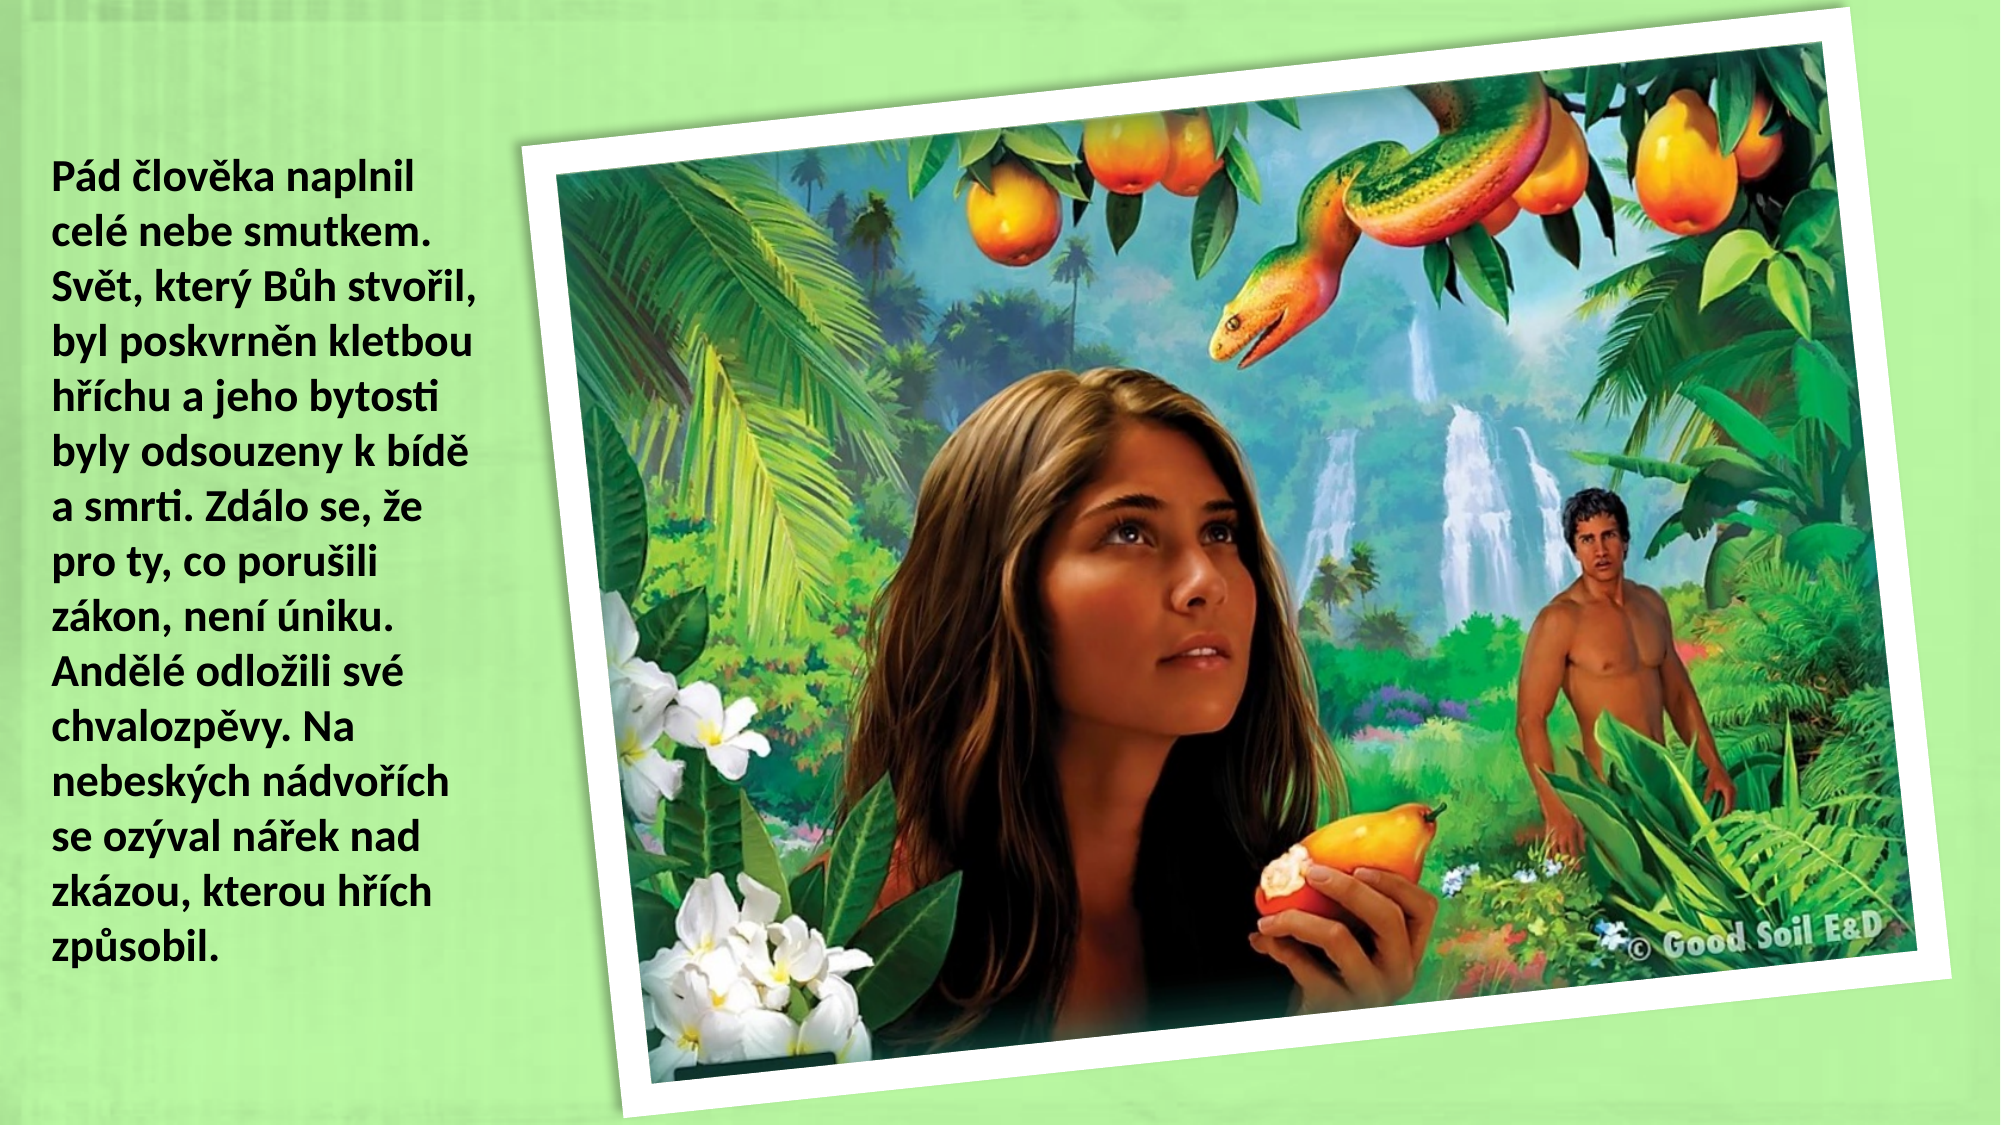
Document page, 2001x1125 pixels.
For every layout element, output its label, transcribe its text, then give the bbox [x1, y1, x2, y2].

picture [557, 43, 1917, 1083]
text_box Pád člověka naplnil celé nebe smutkem. Svět, který Bůh stvořil, byl poskvrněn kletbou hříchu a jeho bytosti byly odsouzeny k bídě a smrti. Zdálo se, že pro ty, co porušili zákon, není úniku. Andělé odložili své chvalozpěvy. Na nebeských nádvořích se ozýval nářek nad zkázou, kterou hřích způsobil. [36, 138, 503, 978]
